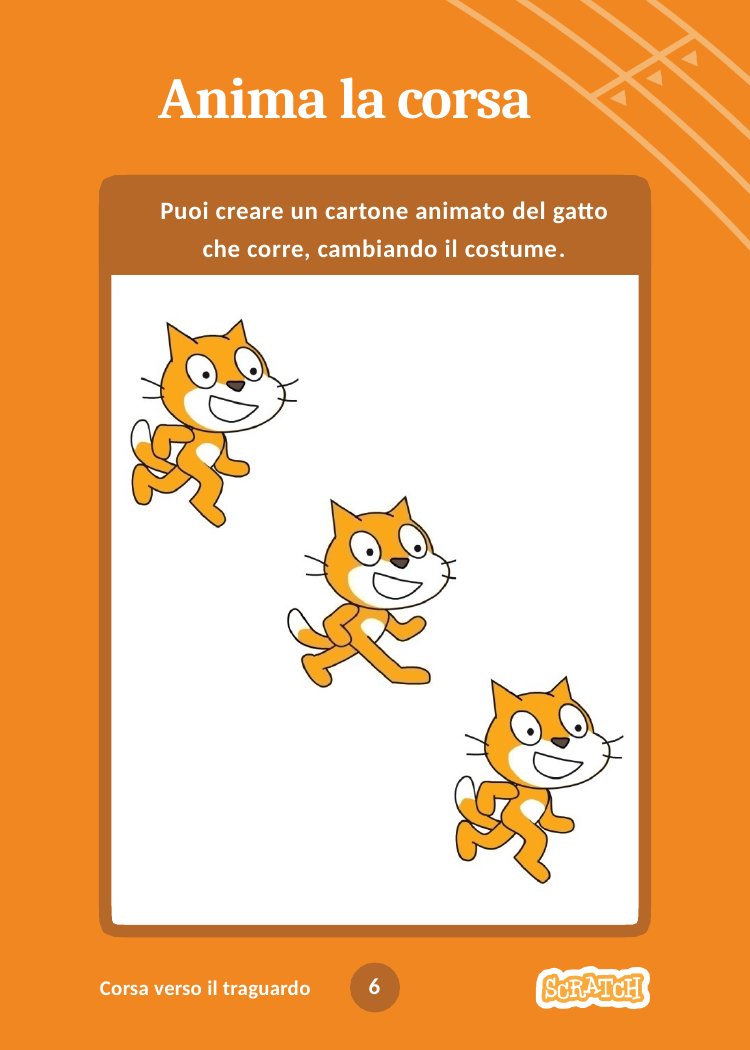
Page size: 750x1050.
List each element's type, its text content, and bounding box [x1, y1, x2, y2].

text_box [105, 236, 645, 269]
text_box [279, 479, 457, 714]
text_box Corsa verso il traguardo [97, 974, 328, 1000]
text_box [18, 0, 750, 1032]
title Anima la corsa [35, 43, 715, 236]
text_box [535, 966, 650, 1009]
text_box [0, 0, 750, 1050]
text_box [350, 962, 401, 1013]
text_box Puoi creare un cartone animato del gatto che corre, cambiando il costume. [152, 187, 617, 263]
text_box 6 [366, 971, 384, 1000]
text_box [105, 269, 645, 932]
text_box [124, 305, 301, 539]
text_box [448, 661, 626, 895]
